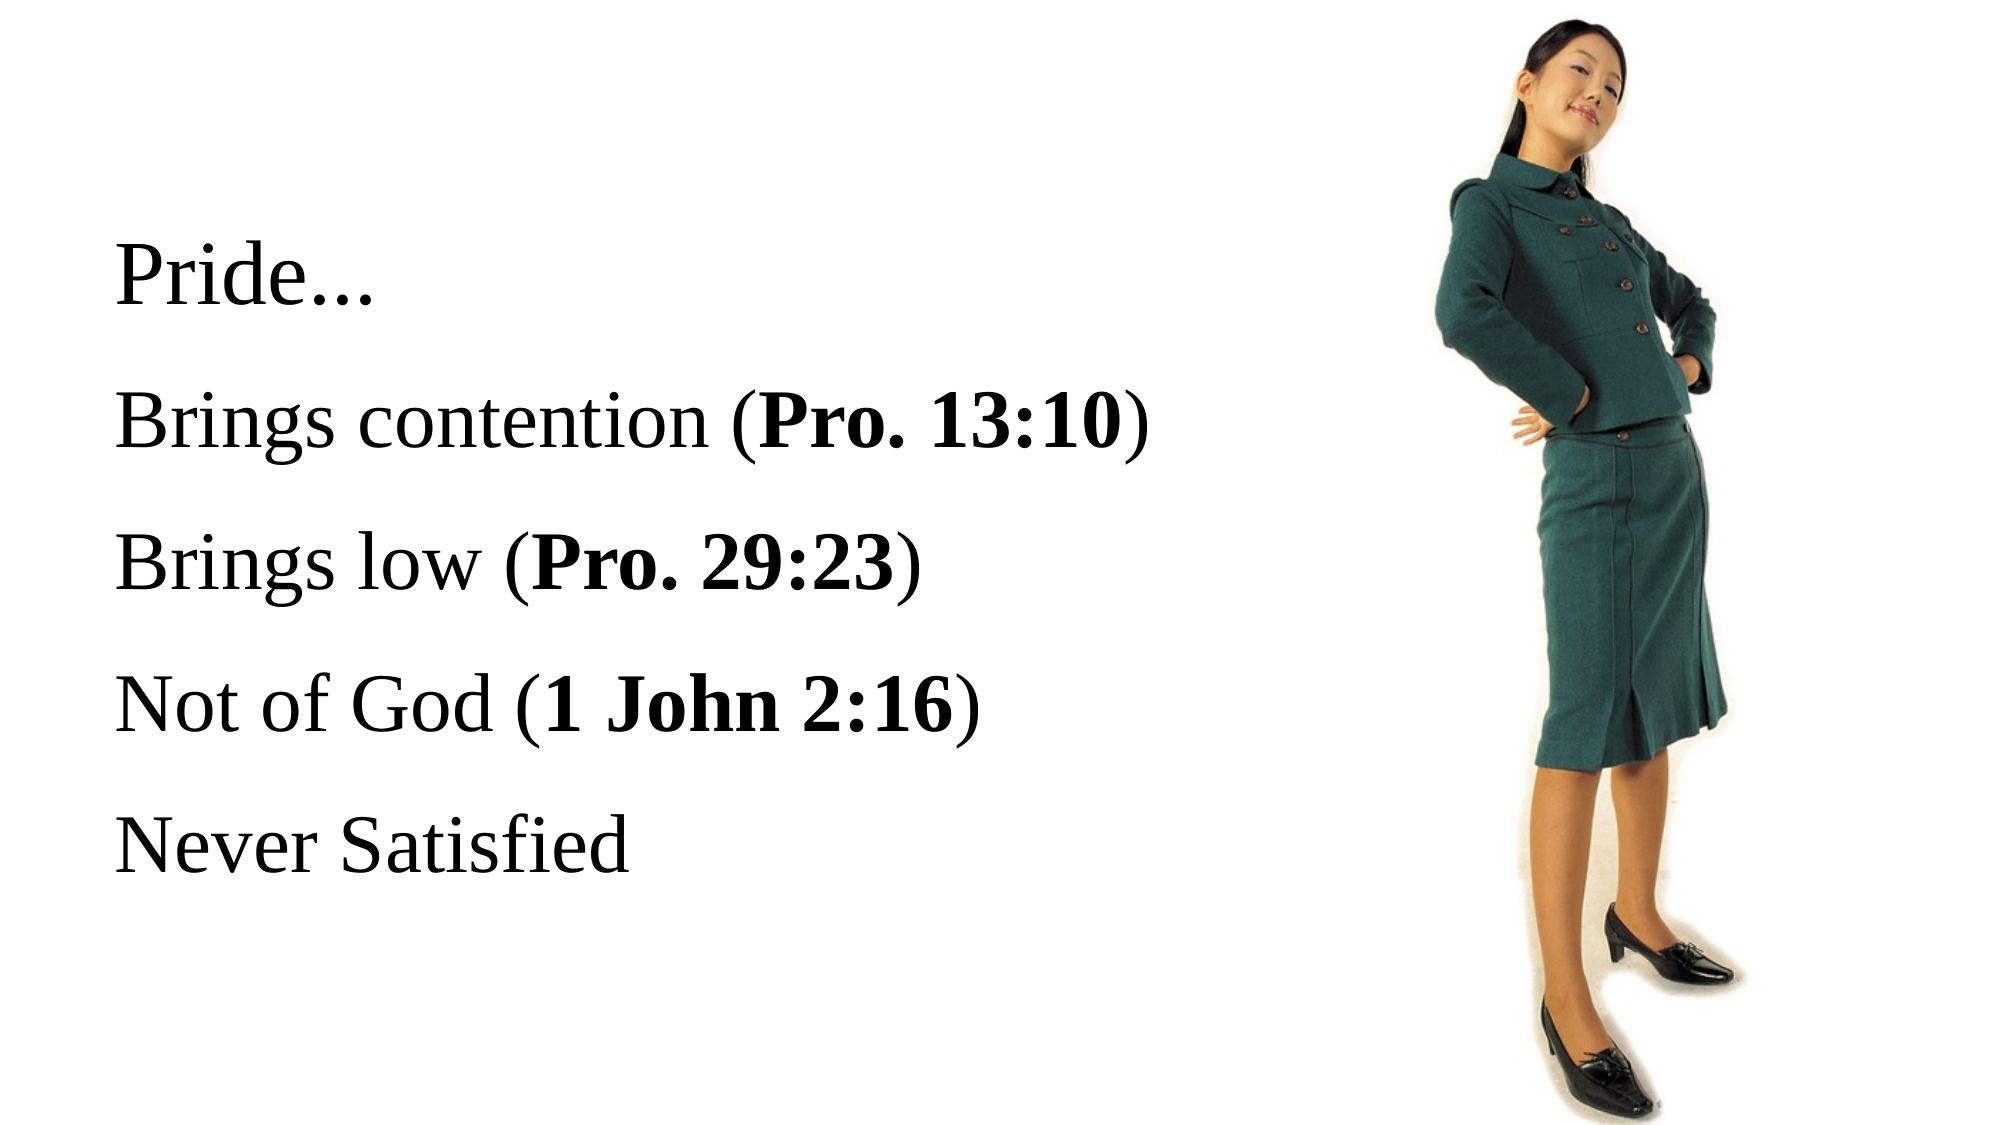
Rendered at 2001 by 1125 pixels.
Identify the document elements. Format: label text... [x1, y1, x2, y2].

text_box Pride... Brings contention (Pro. 13:10) Brings low (Pro. 29:23) Not of God (1 John 2:16) Never Satisfied [99, 205, 1188, 897]
picture [1249, 0, 2000, 1125]
